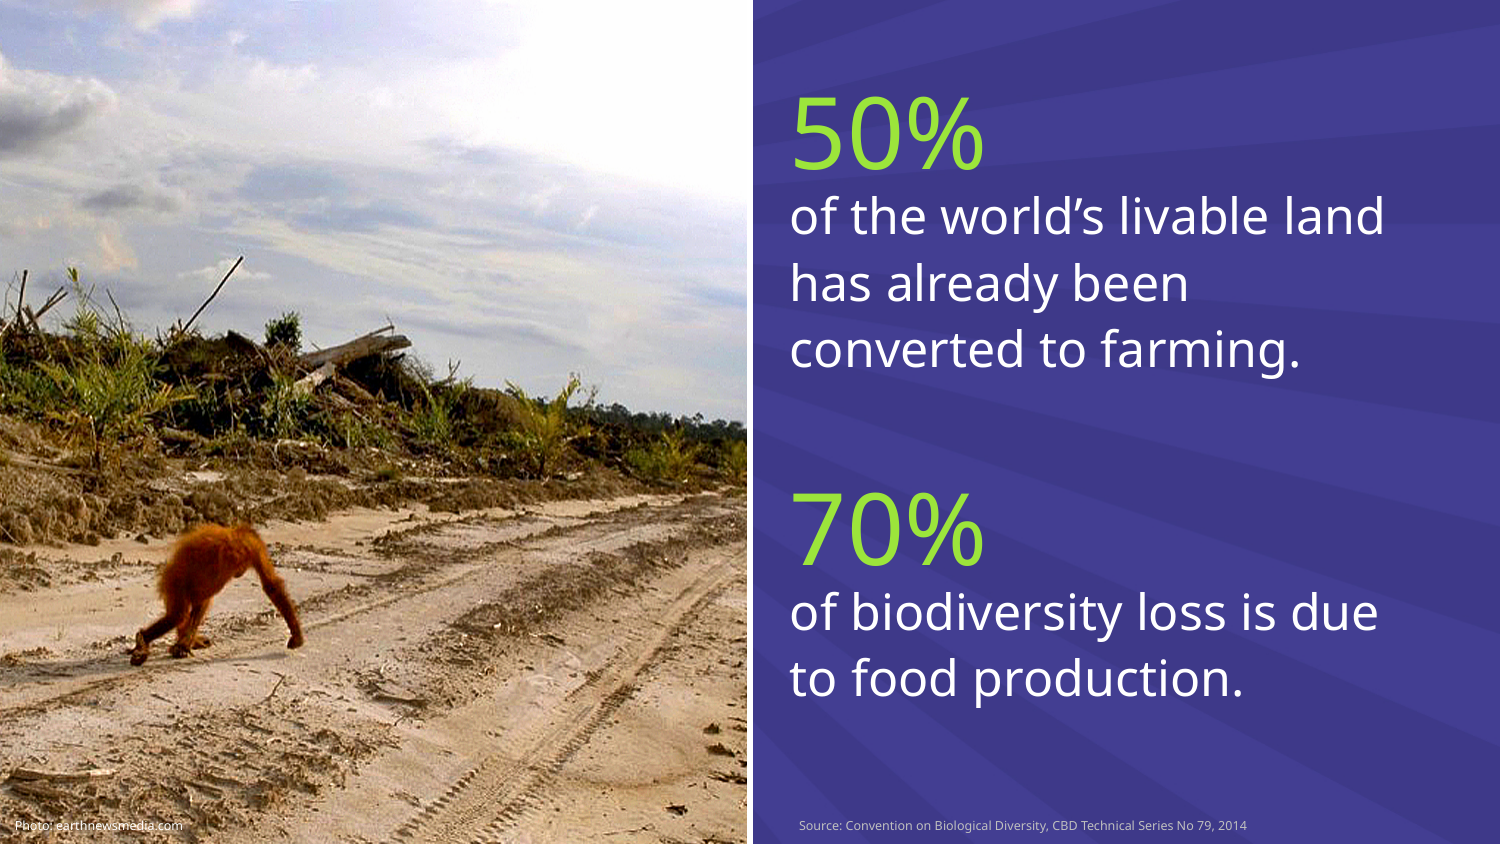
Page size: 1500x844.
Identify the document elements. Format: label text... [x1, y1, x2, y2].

picture [0, 0, 749, 844]
text_box 70% of biodiversity loss is due to food production. [774, 471, 1456, 784]
text_box Source: Convention on Biological Diversity, CBD Technical Series No 79, 2014 [784, 810, 1435, 841]
picture [753, 0, 1500, 844]
text_box 50% of the world’s livable land has already been converted to farming. [774, 76, 1456, 471]
